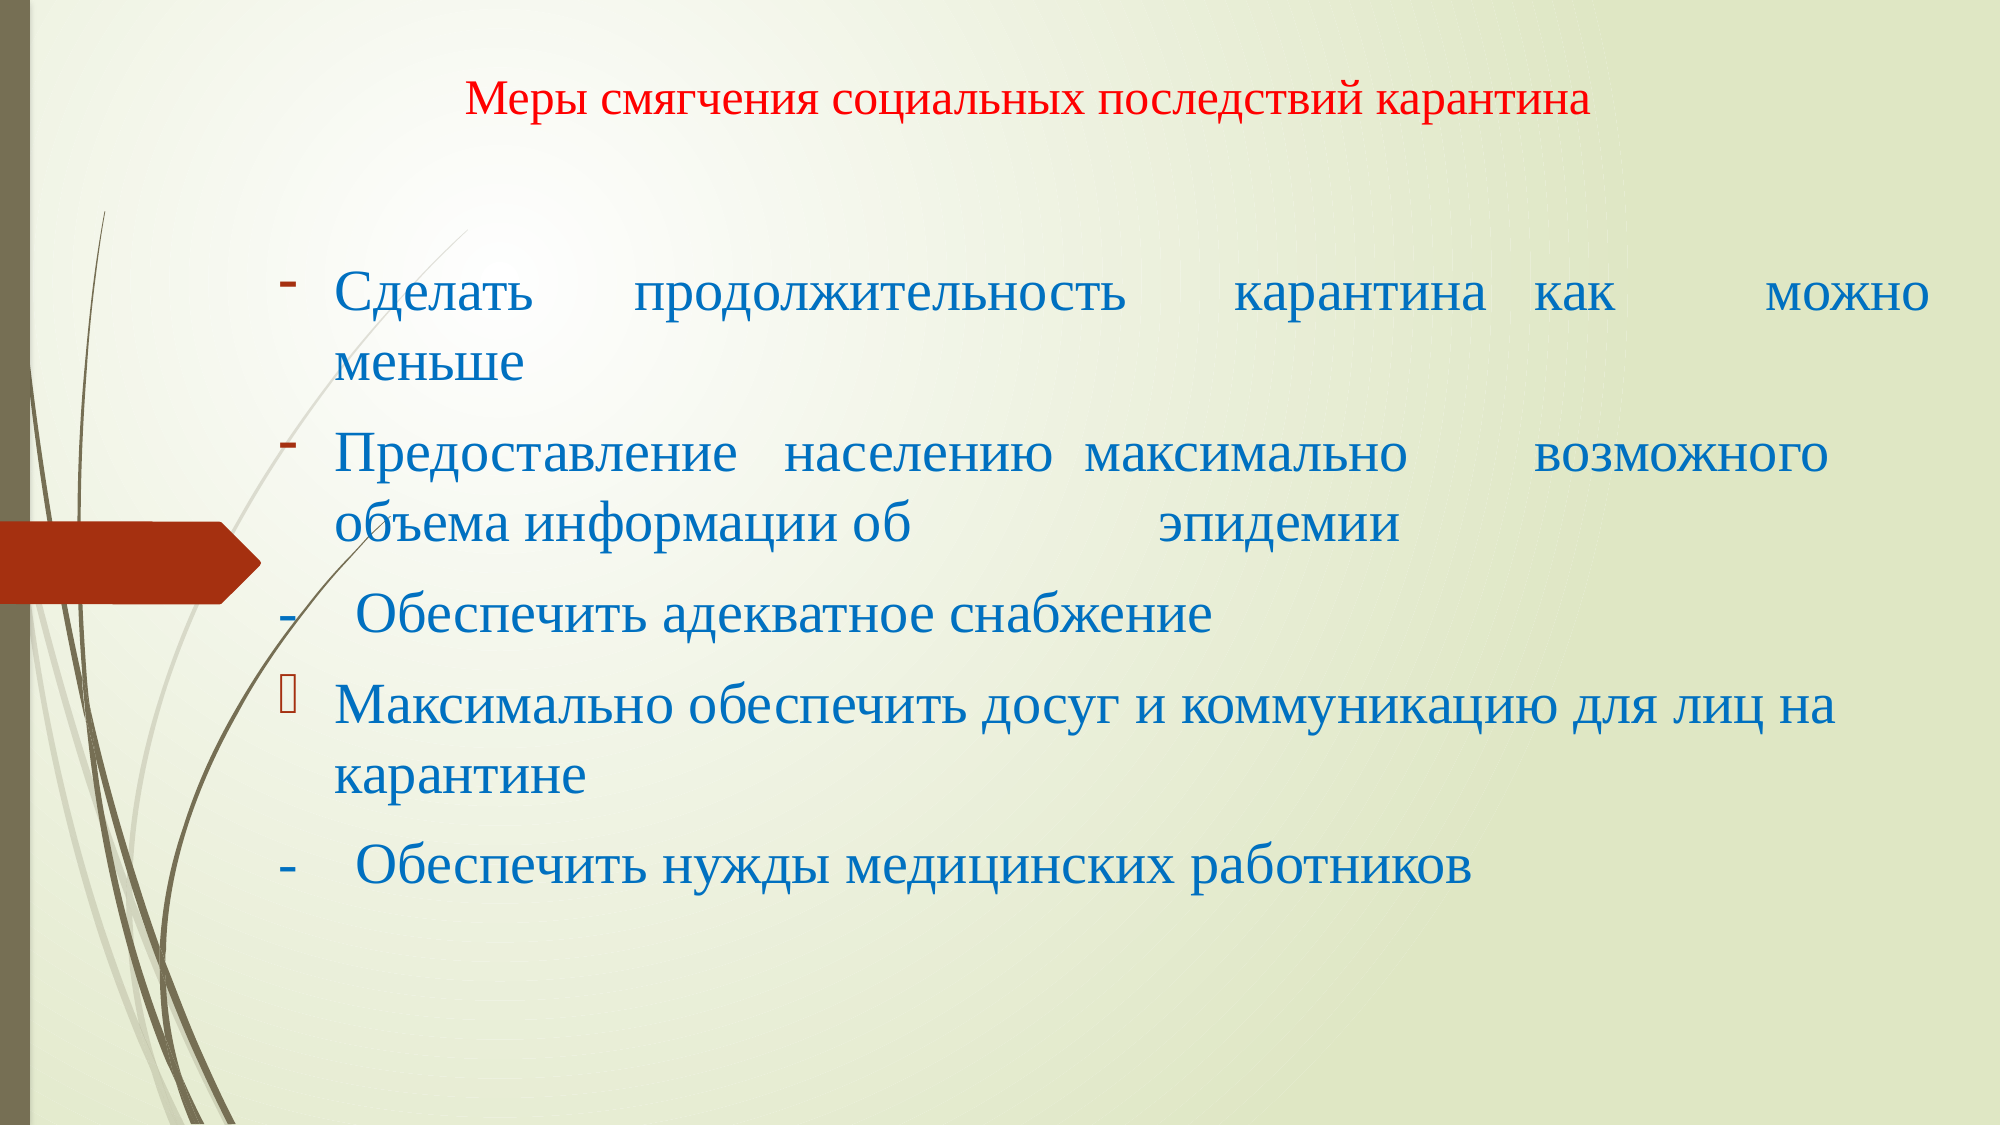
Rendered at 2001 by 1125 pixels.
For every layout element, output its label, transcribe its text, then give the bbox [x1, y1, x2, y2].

title Меры смягчения социальных последствий карантина [125, 56, 1931, 209]
list Сделать продолжительность карантина как можно меньше Предоставление населению максимально возможного объема информации об эпидемии - Обеспечить адекватное снабжение Максимально обеспечить досуг и коммуникацию для лиц на карантине - Обеспечить нужды медицинских работников [263, 244, 1947, 1018]
